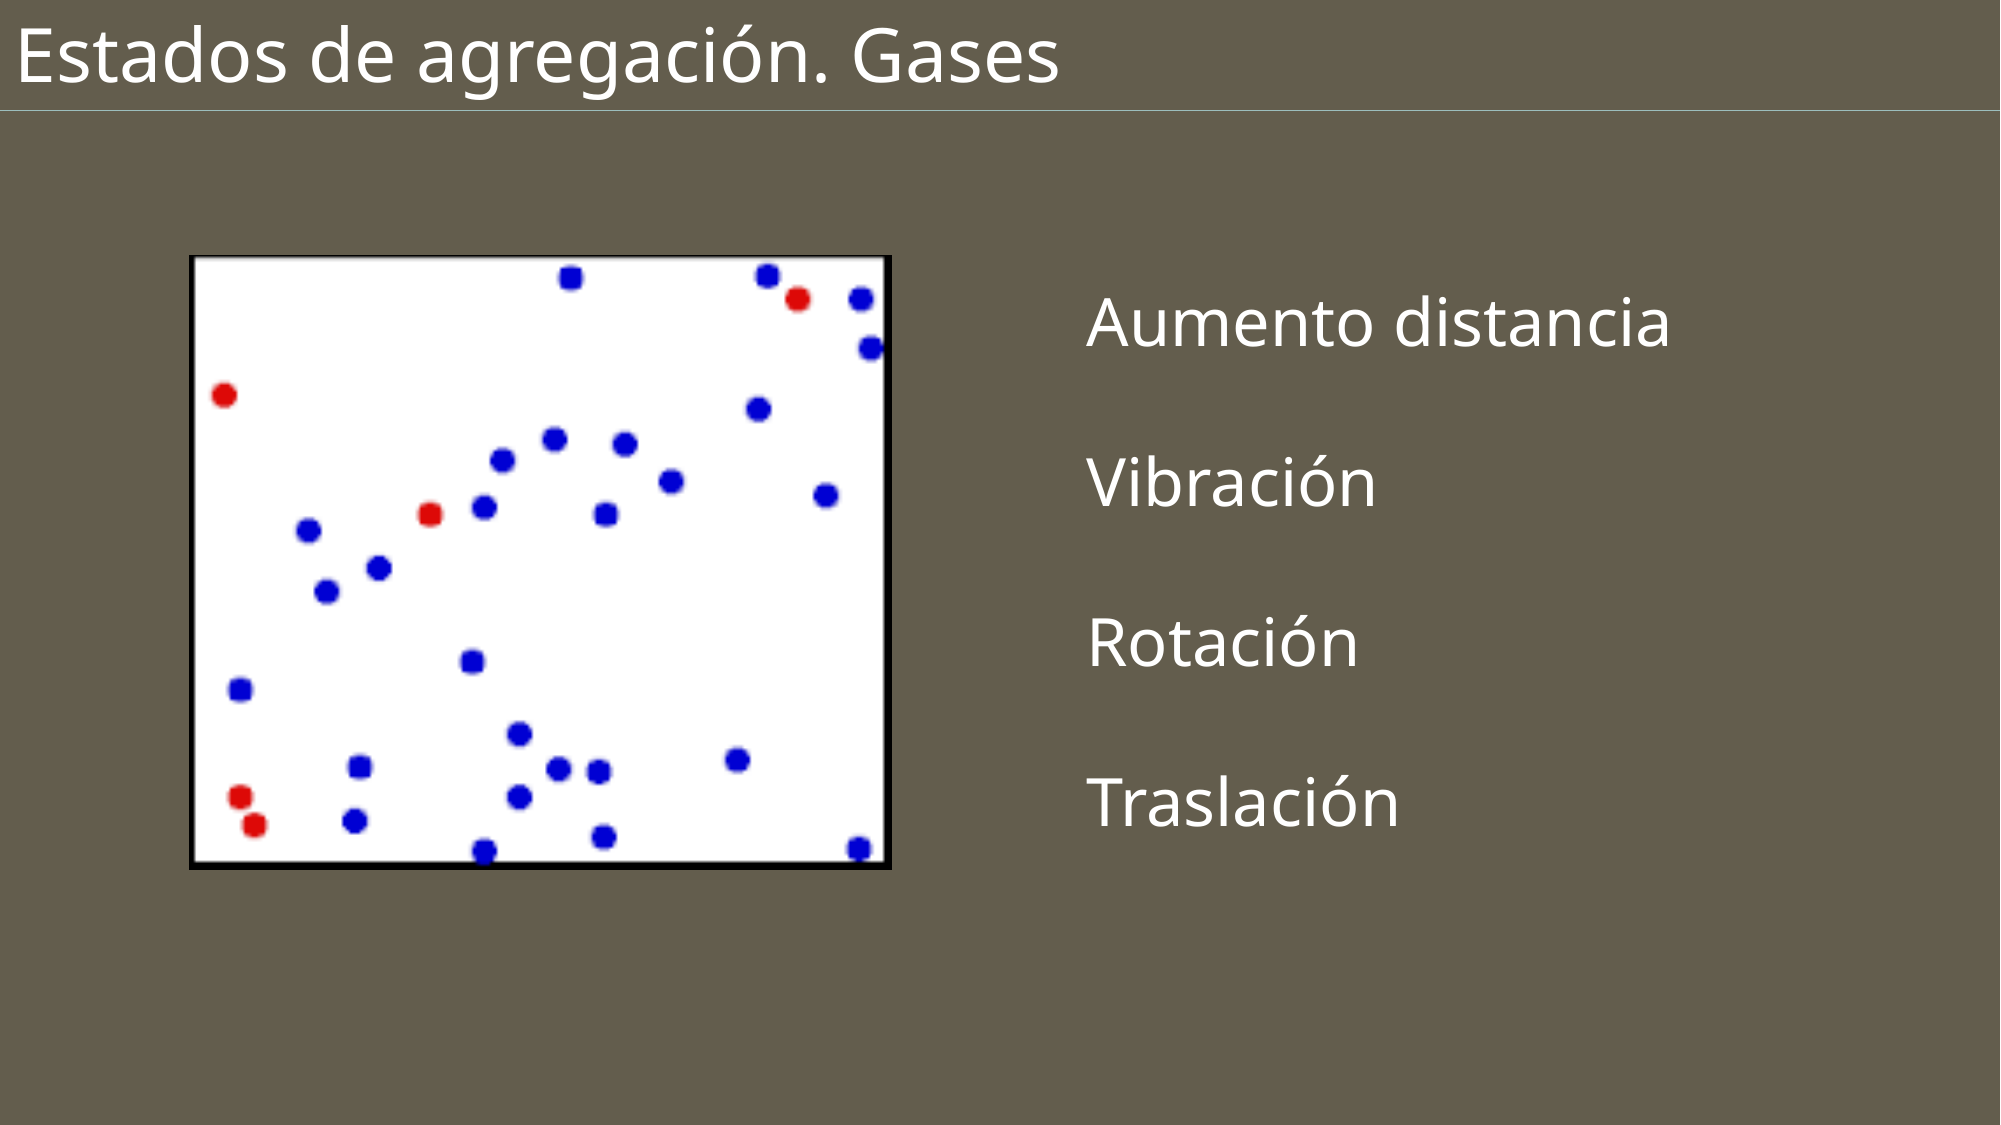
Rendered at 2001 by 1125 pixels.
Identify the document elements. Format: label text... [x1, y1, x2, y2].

text_box Aumento distancia Vibración Rotación Traslación [1071, 272, 1887, 847]
picture [189, 255, 892, 870]
text_box Estados de agregación. Gases [0, 0, 2000, 105]
